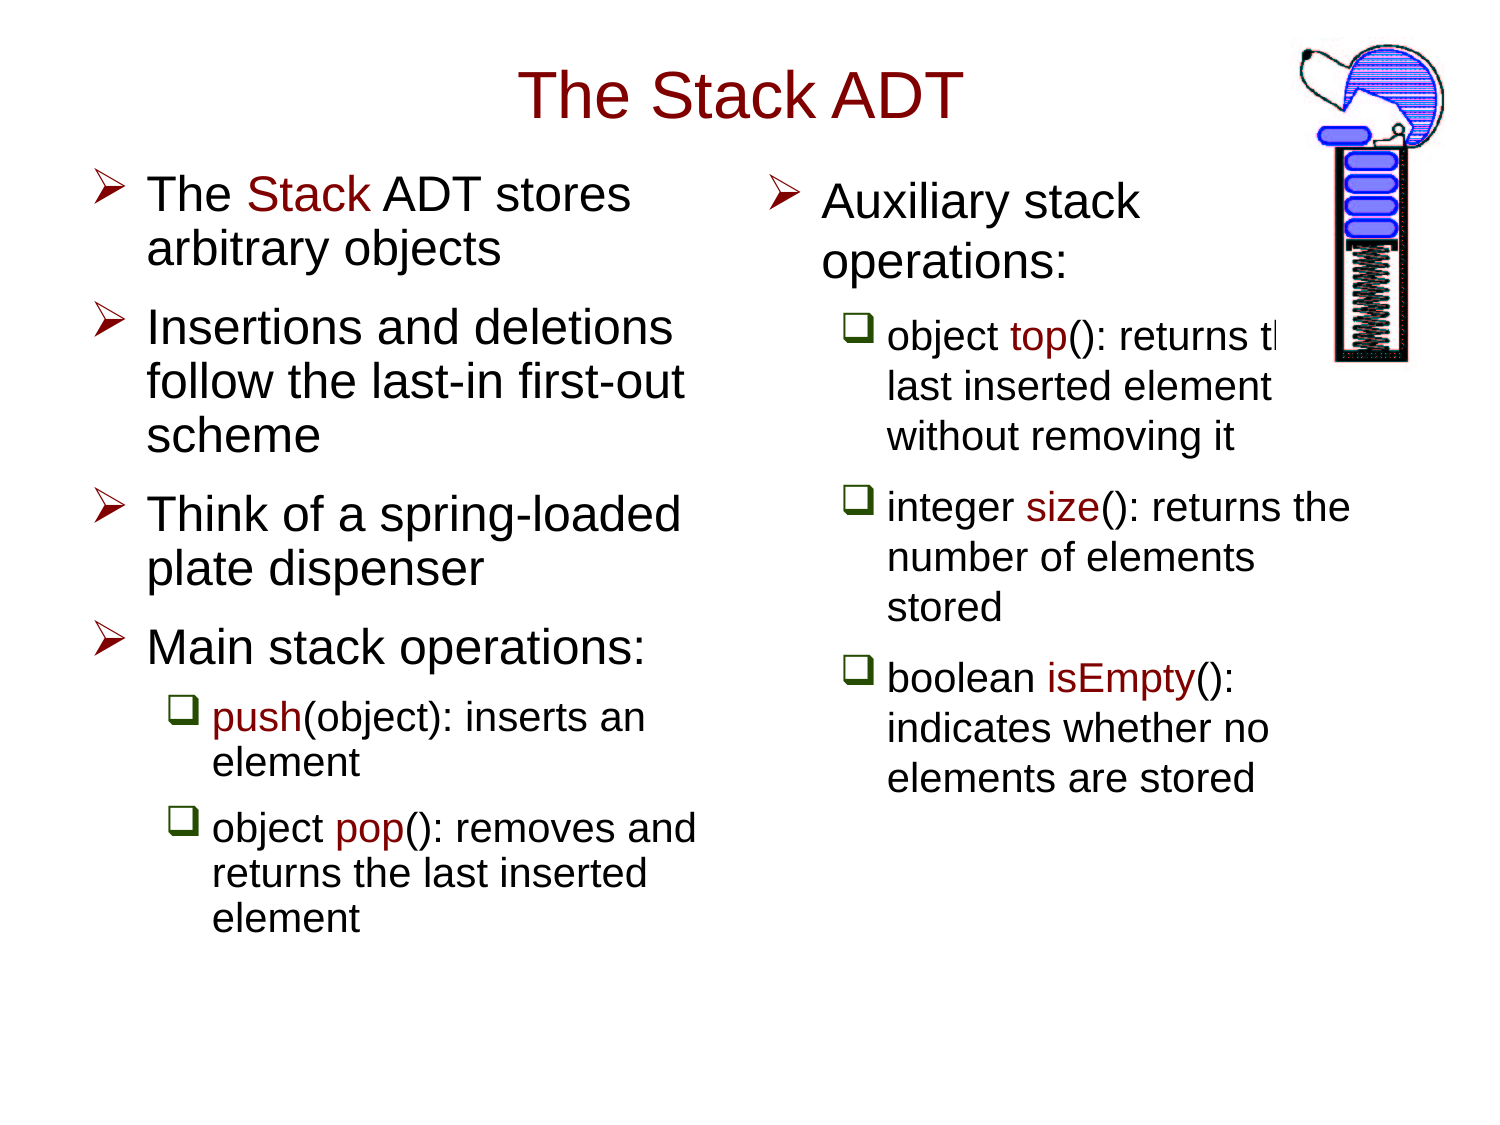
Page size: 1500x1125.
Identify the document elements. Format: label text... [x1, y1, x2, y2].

list Auxiliary stack operations: object top(): returns the last inserted element without removing it integer size(): returns the number of elements stored boolean isEmpty(): indicates whether no elements are stored [749, 160, 1376, 874]
list The Stack ADT stores arbitrary objects Insertions and deletions follow the last-in first-out scheme Think of a spring-loaded plate dispenser Main stack operations: push(object): inserts an element object pop(): removes and returns the last inserted element [74, 160, 763, 924]
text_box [1275, 37, 1460, 372]
title The Stack ADT [74, 44, 1270, 139]
